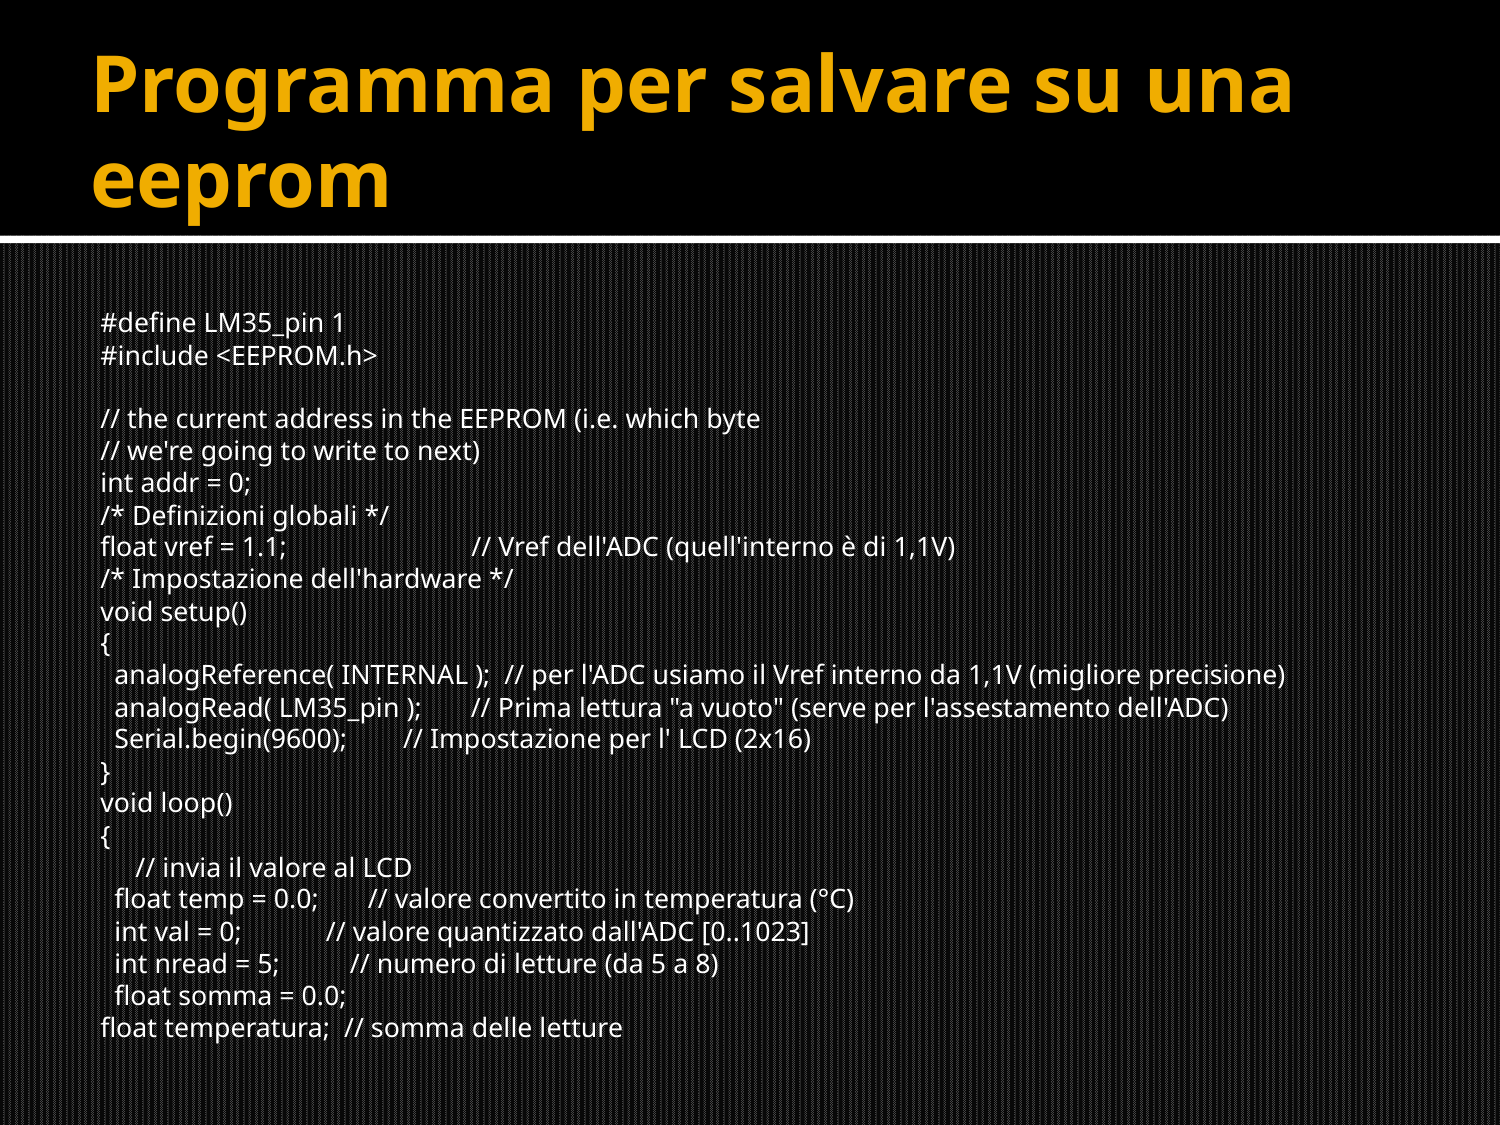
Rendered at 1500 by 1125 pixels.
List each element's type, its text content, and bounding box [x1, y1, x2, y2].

list #define LM35_pin 1 #include <EEPROM.h> // the current address in the EEPROM (i.e. which byte // we're going to write to next) int addr = 0; /* Definizioni globali */ float vref = 1.1; // Vref dell'ADC (quell'interno è di 1,1V) /* Impostazione dell'hardware */ void setup() { analogReference( INTERNAL ); // per l'ADC usiamo il Vref interno da 1,1V (migliore precisione) analogRead( LM35_pin ); // Prima lettura "a vuoto" (serve per l'assestamento dell'ADC) Serial.begin(9600); // Impostazione per l' LCD (2x16) } void loop() { // invia il valore al LCD float temp = 0.0; // valore convertito in temperatura (°C) int val = 0; // valore quantizzato dall'ADC [0..1023] int nread = 5; // numero di letture (da 5 a 8) float somma = 0.0; float temperatura; // somma delle letture [75, 291, 1425, 1050]
title Programma per salvare su una eeprom [75, 25, 1425, 231]
